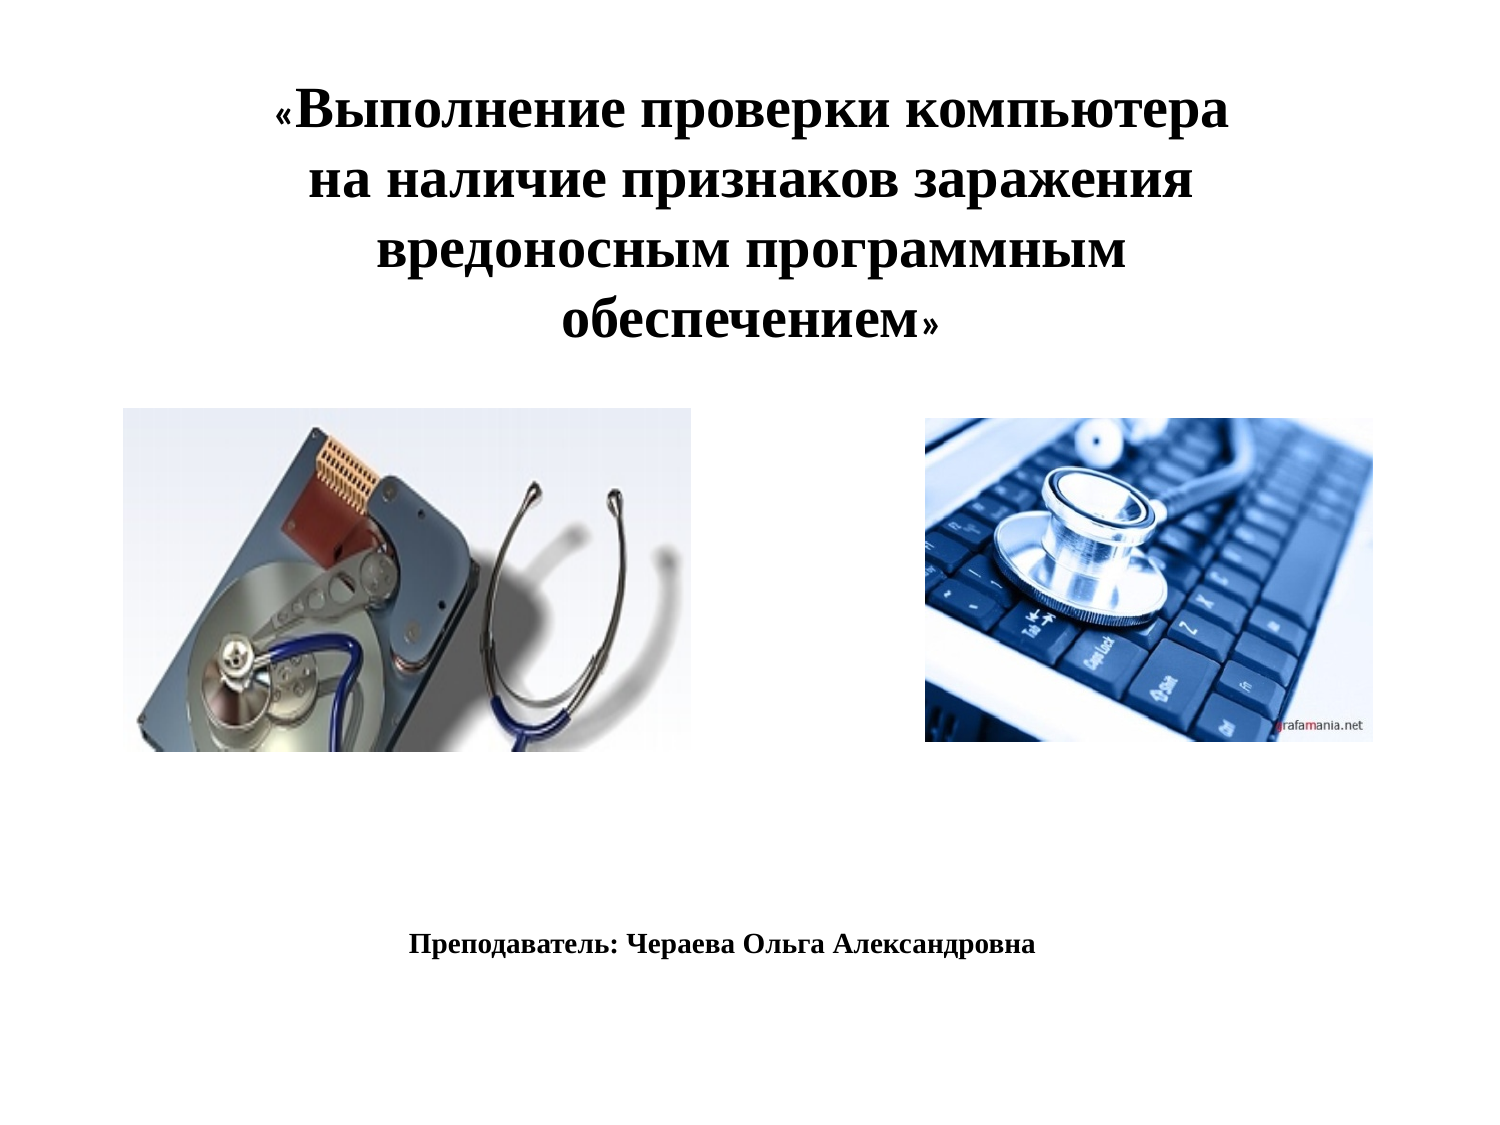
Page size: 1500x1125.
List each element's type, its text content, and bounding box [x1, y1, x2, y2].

text_box Преподаватель: Чераева Ольга Александровна [393, 917, 1274, 968]
picture [123, 408, 692, 752]
picture [925, 418, 1373, 743]
text_box «Выполнение проверки компьютера на наличие признаков заражения вредоносным программным обеспечением» [230, 61, 1274, 357]
